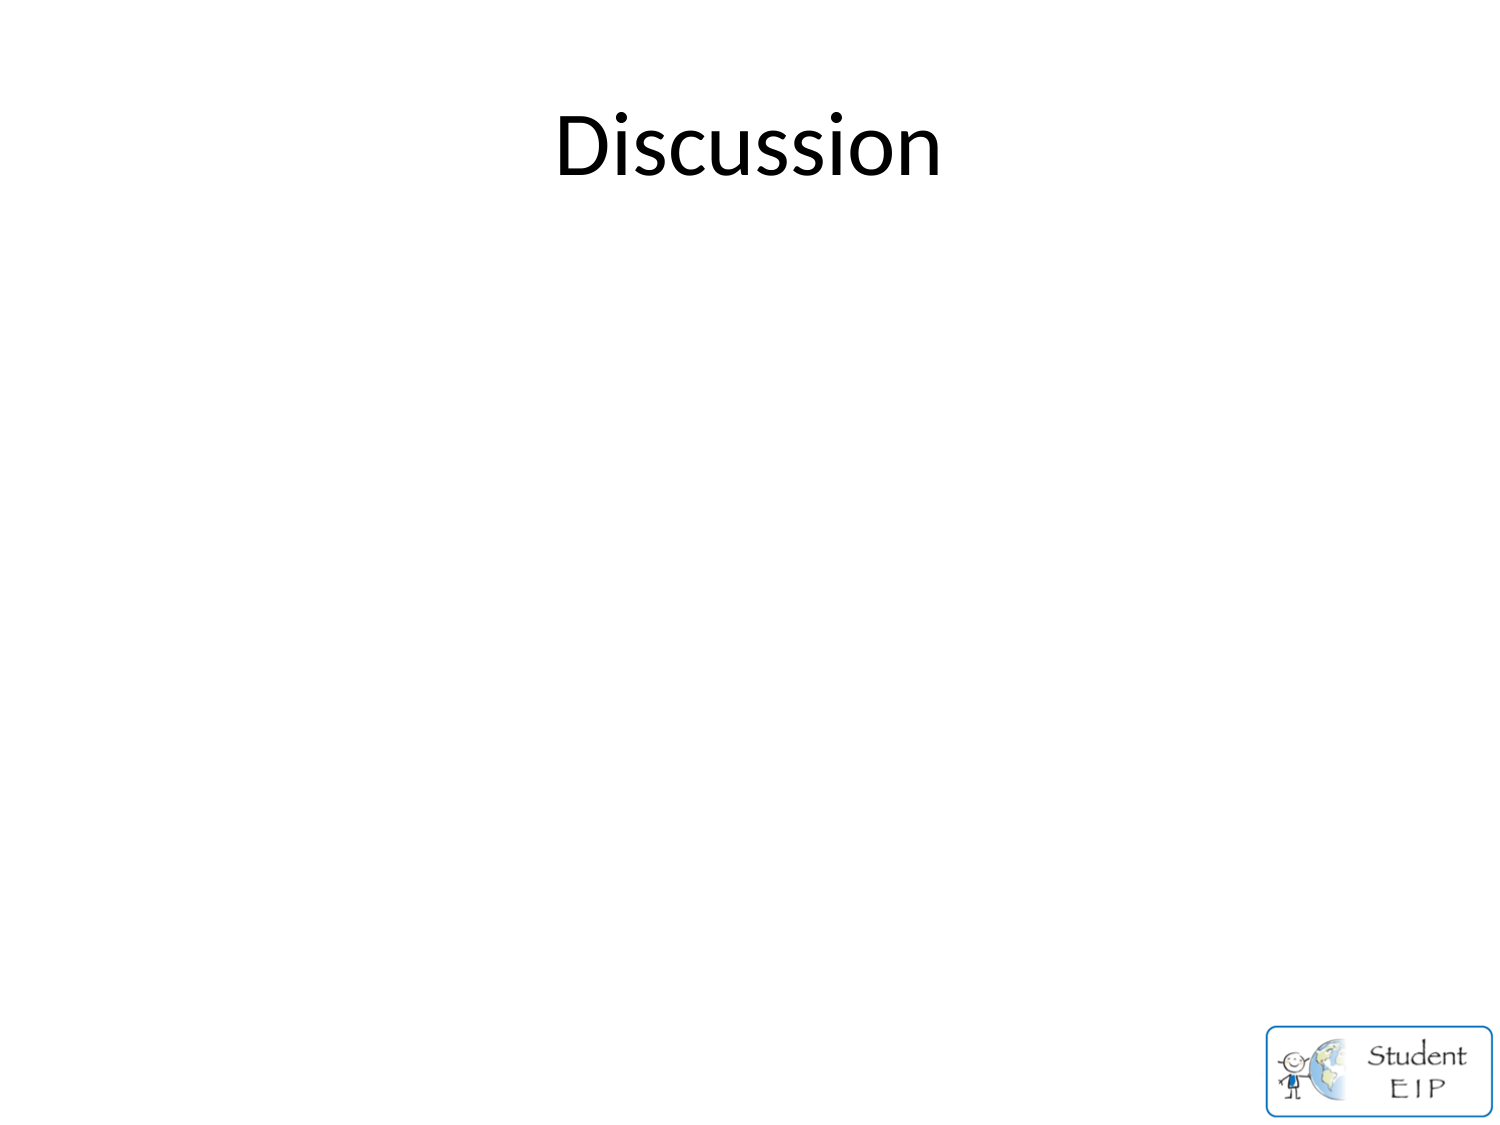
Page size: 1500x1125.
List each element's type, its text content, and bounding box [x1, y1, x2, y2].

picture [1258, 1023, 1497, 1125]
title Discussion [75, 45, 1425, 233]
